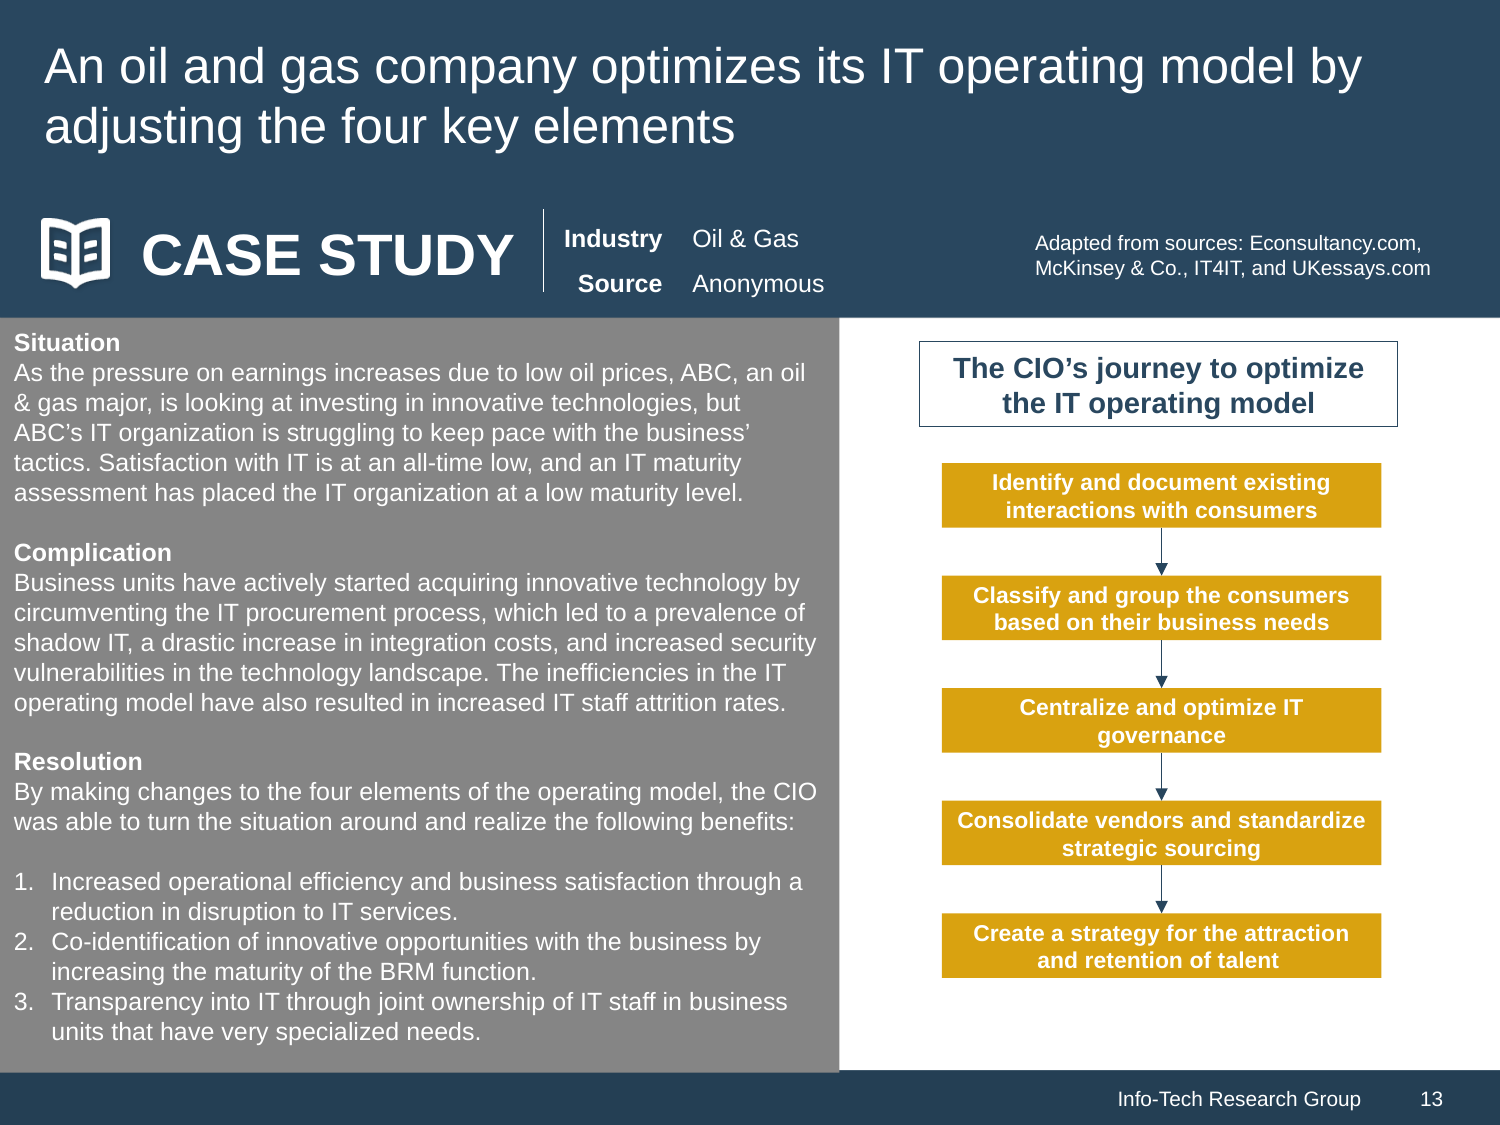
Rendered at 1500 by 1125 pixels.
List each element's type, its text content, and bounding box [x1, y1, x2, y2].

text_box Identify and document existing interactions with consumers [940, 461, 1383, 530]
text_box Create a strategy for the attraction and retention of talent [940, 911, 1383, 980]
text_box An oil and gas company optimizes its IT operating model by adjusting the four key elements [0, 0, 1500, 186]
text_box Centralize and optimize IT governance [940, 686, 1383, 755]
text_box Consolidate vendors and standardize strategic sourcing [940, 799, 1383, 867]
text_box Situation As the pressure on earnings increases due to low oil prices, ABC, an oil & gas major, is looking at investing in innovative technologies, but ABC’s IT organization is struggling to keep pace with the business’ tactics. Satisfaction with IT is at an all-time low, and an IT maturity assessment has placed the IT organization at a low maturity level. Complication Business units have actively started acquiring innovative technology by circumventing the IT procurement process, which led to a prevalence of shadow IT, a drastic increase in integration costs, and increased security vulnerabilities in the technology landscape. The inefficiencies in the IT operating model have also resulted in increased IT staff attrition rates. Resolution By making changes to the four elements of the operating model, the CIO was able to turn the situation around and realize the following benefits: Increased operational efficiency and business satisfaction through a reduction in disruption to IT services. Co-identification of innovative opportunities with the business by increasing the maturity of the BRM function. Transparency into IT through joint ownership of IT staff in business units that have very specialized needs. [0, 325, 840, 1053]
text_box Classify and group the consumers based on their business needs [940, 574, 1383, 642]
text_box The CIO’s journey to optimize the IT operating model [919, 341, 1398, 427]
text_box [0, 186, 1500, 318]
text_box [0, 326, 841, 1075]
